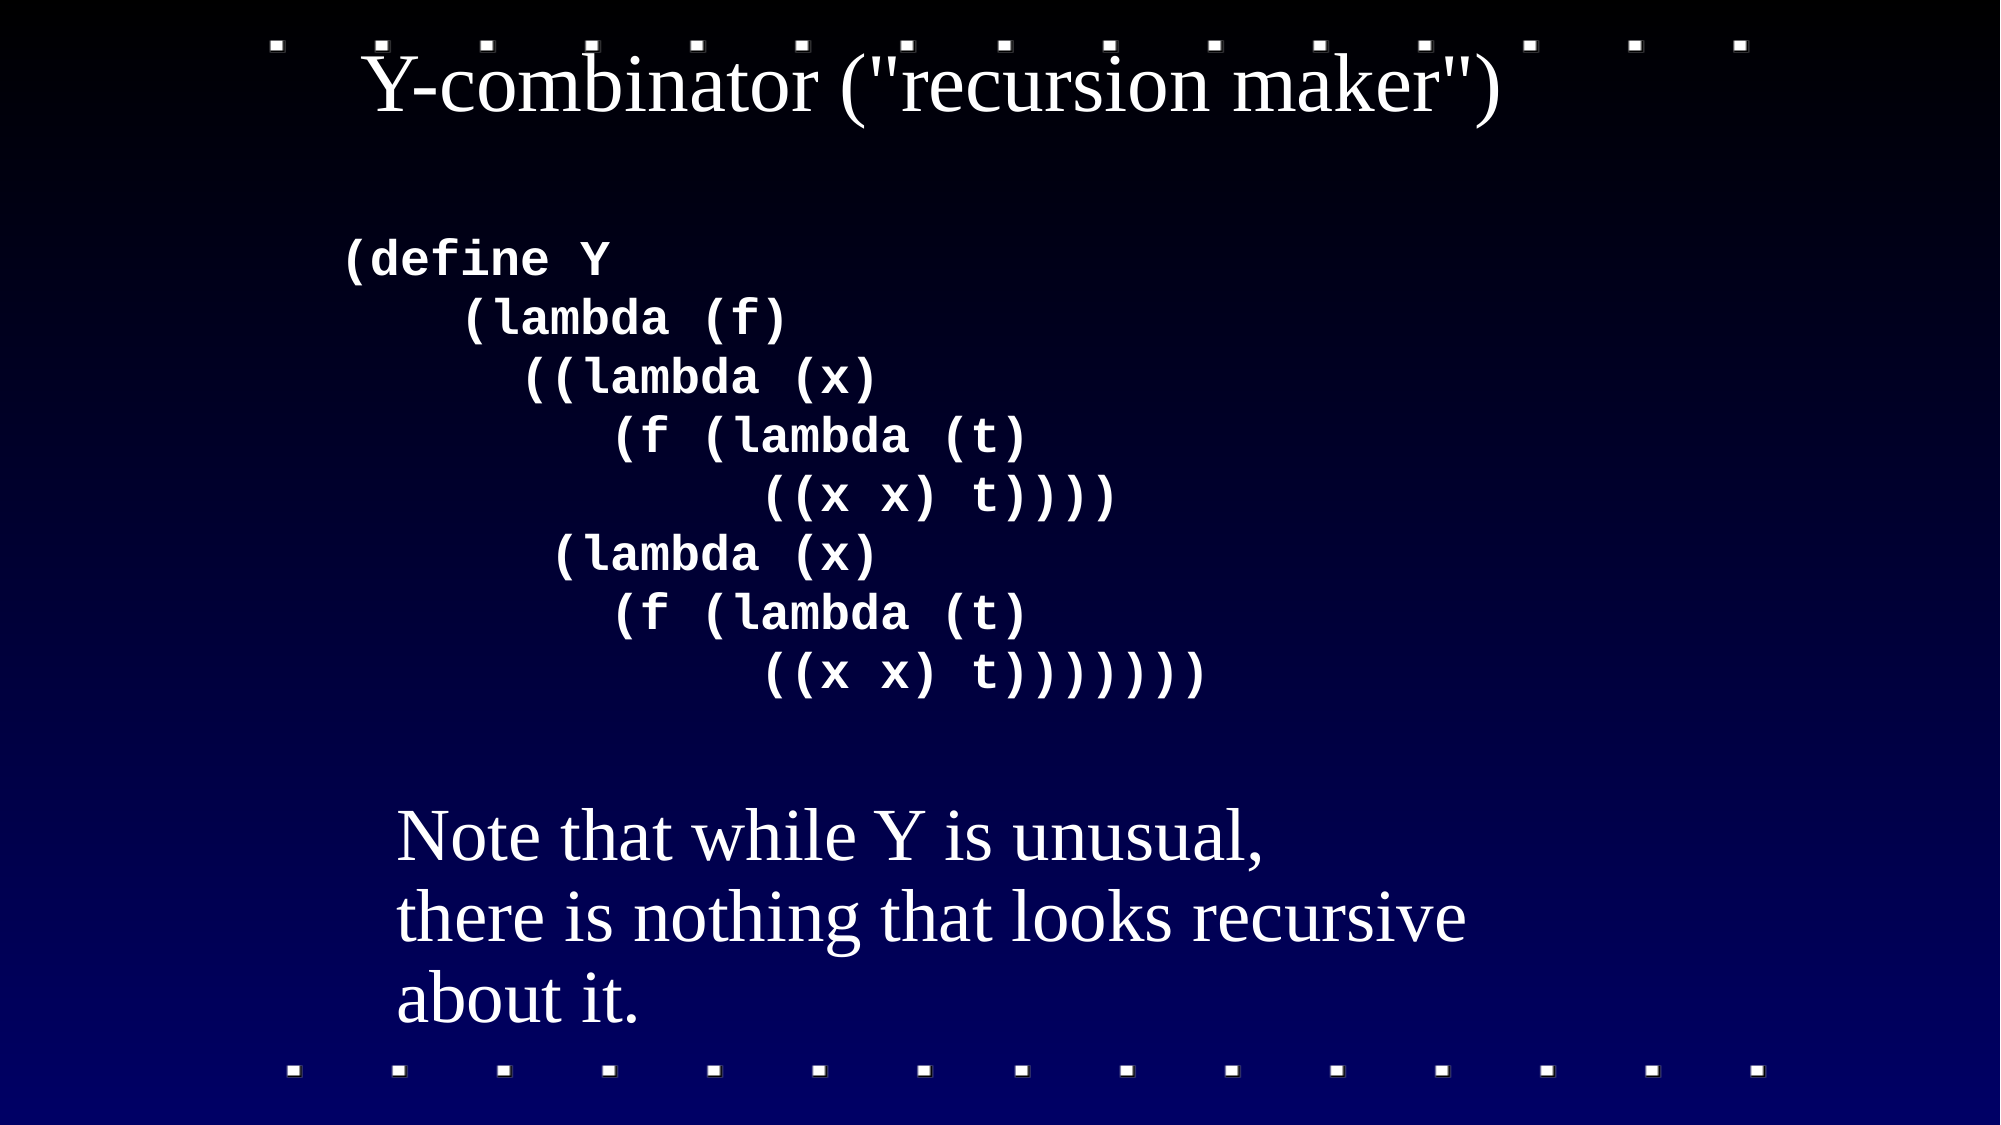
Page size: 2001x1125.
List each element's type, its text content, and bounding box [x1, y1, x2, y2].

list (define Y (lambda (f) ((lambda (x) (f (lambda (t) ((x x) t)))) (lambda (x) (f (lambda (t) ((x x) t))))))) Note that while Y is unusual, there is nothing that looks recursive about it. [324, 224, 1601, 1051]
picture [283, 1062, 1784, 1082]
picture [1615, 37, 1767, 57]
title Y-combinator ("recursion maker") [249, 37, 1615, 120]
